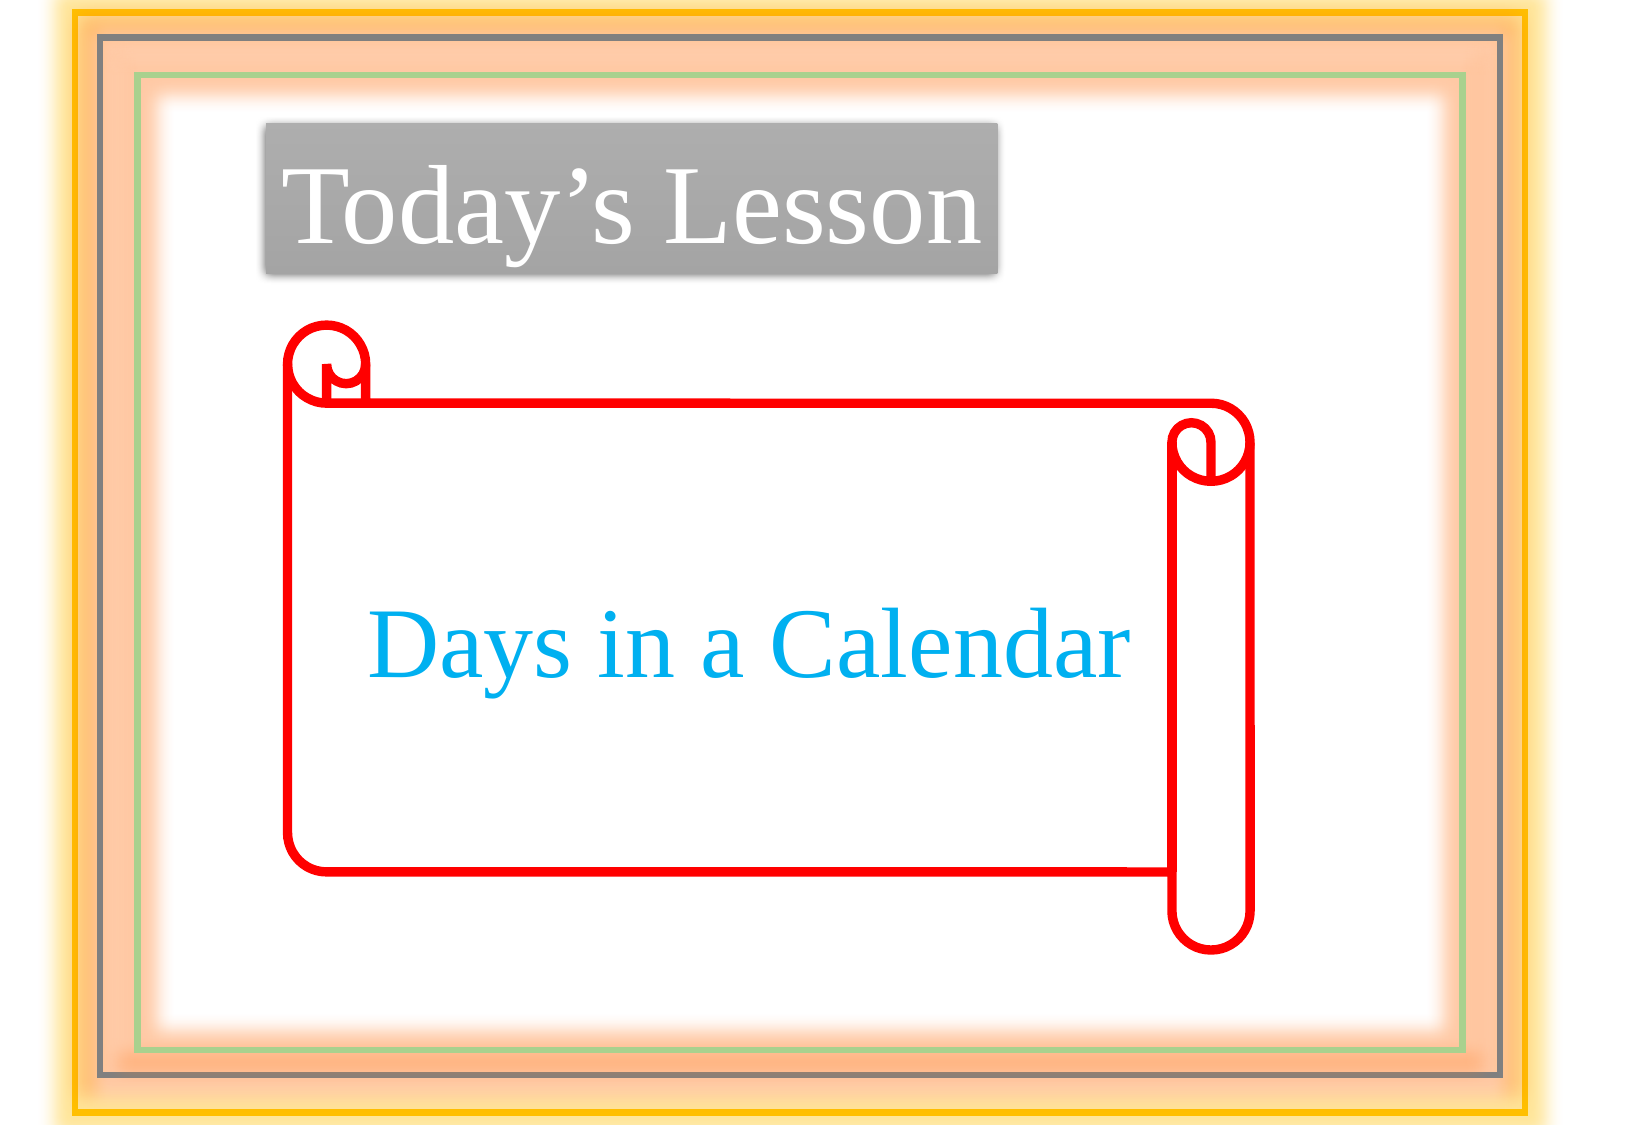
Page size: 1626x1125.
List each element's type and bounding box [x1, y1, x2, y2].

text_box [74, 12, 1525, 1113]
